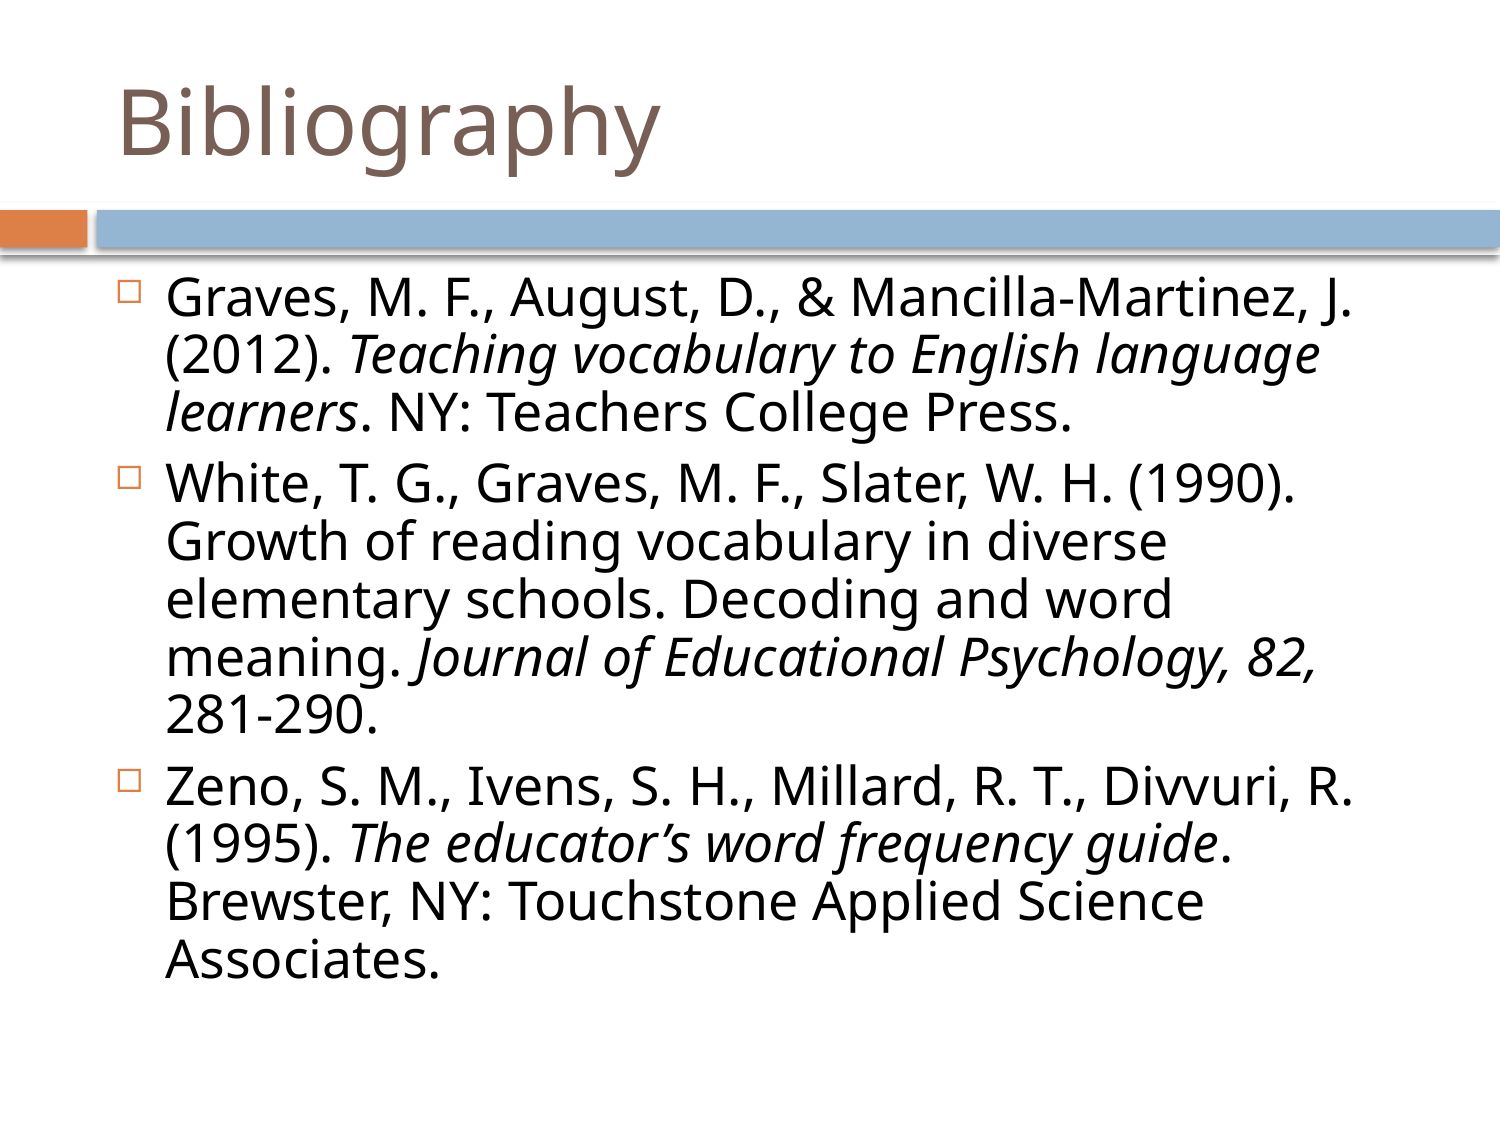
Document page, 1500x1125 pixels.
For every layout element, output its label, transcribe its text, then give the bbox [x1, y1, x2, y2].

title Bibliography [100, 37, 1438, 200]
list Graves, M. F., August, D., & Mancilla-Martinez, J. (2012). Teaching vocabulary to English language learners. NY: Teachers College Press. White, T. G., Graves, M. F., Slater, W. H. (1990). Growth of reading vocabulary in diverse elementary schools. Decoding and word meaning. Journal of Educational Psychology, 82, 281-290. Zeno, S. M., Ivens, S. H., Millard, R. T., Divvuri, R. (1995). The educator’s word frequency guide. Brewster, NY: Touchstone Applied Science Associates. [100, 262, 1438, 1000]
